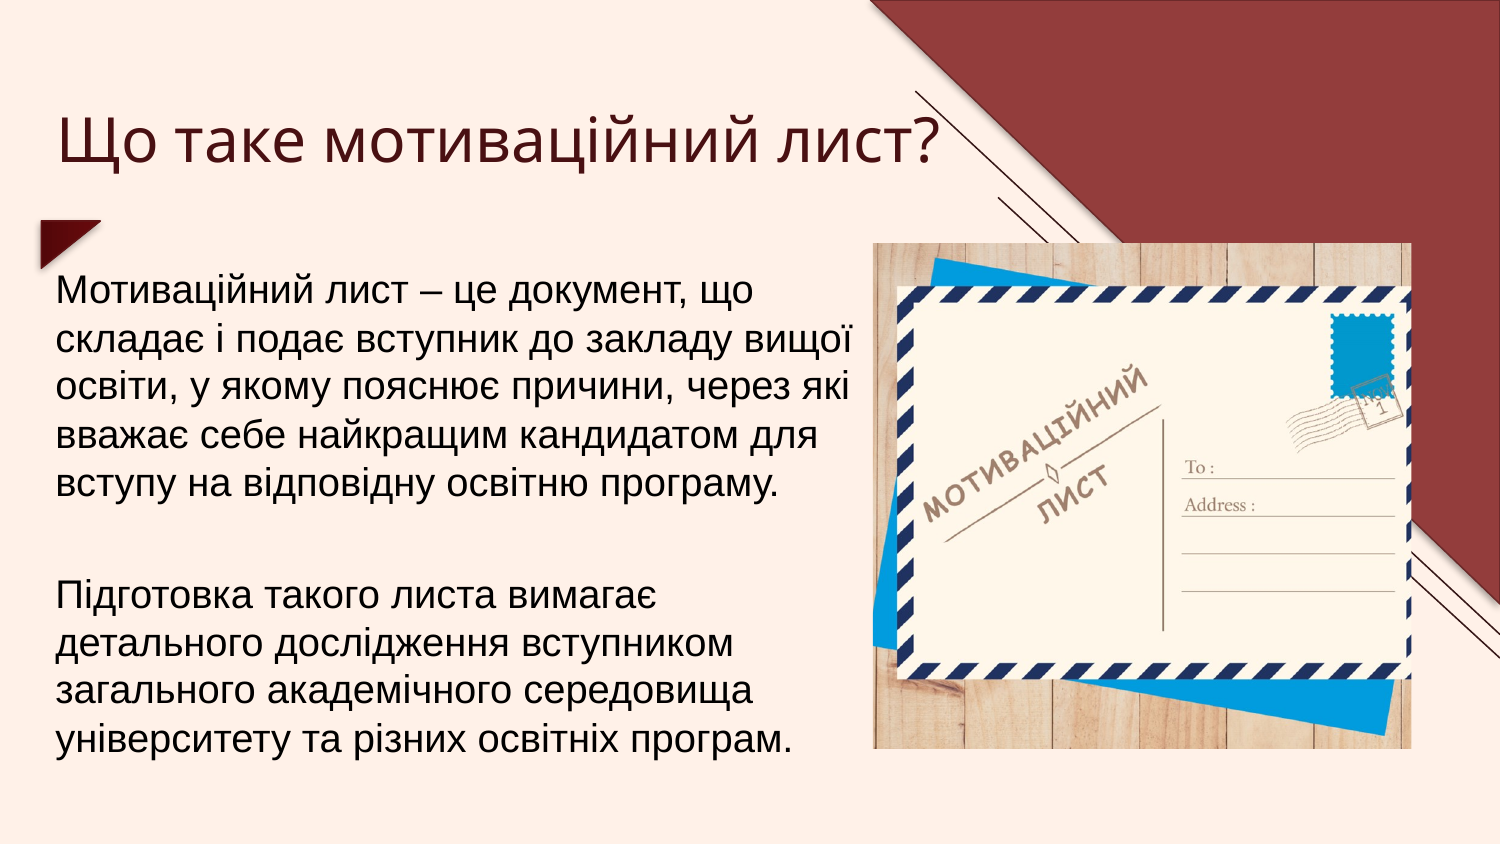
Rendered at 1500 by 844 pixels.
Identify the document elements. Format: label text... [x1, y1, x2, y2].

title Що таке мотиваційний лист? [41, 67, 963, 209]
picture [872, 243, 1412, 749]
list Мотиваційний лист – це документ, що складає і подає вступник до закладу вищої освіти, у якому пояснює причини, через які вважає себе найкращим кандидатом для вступу на відповідну освітню програму. Підготовка такого листа вимагає детального дослідження вступником загального академічного середовища університету та різних освітніх програм. [40, 256, 873, 812]
